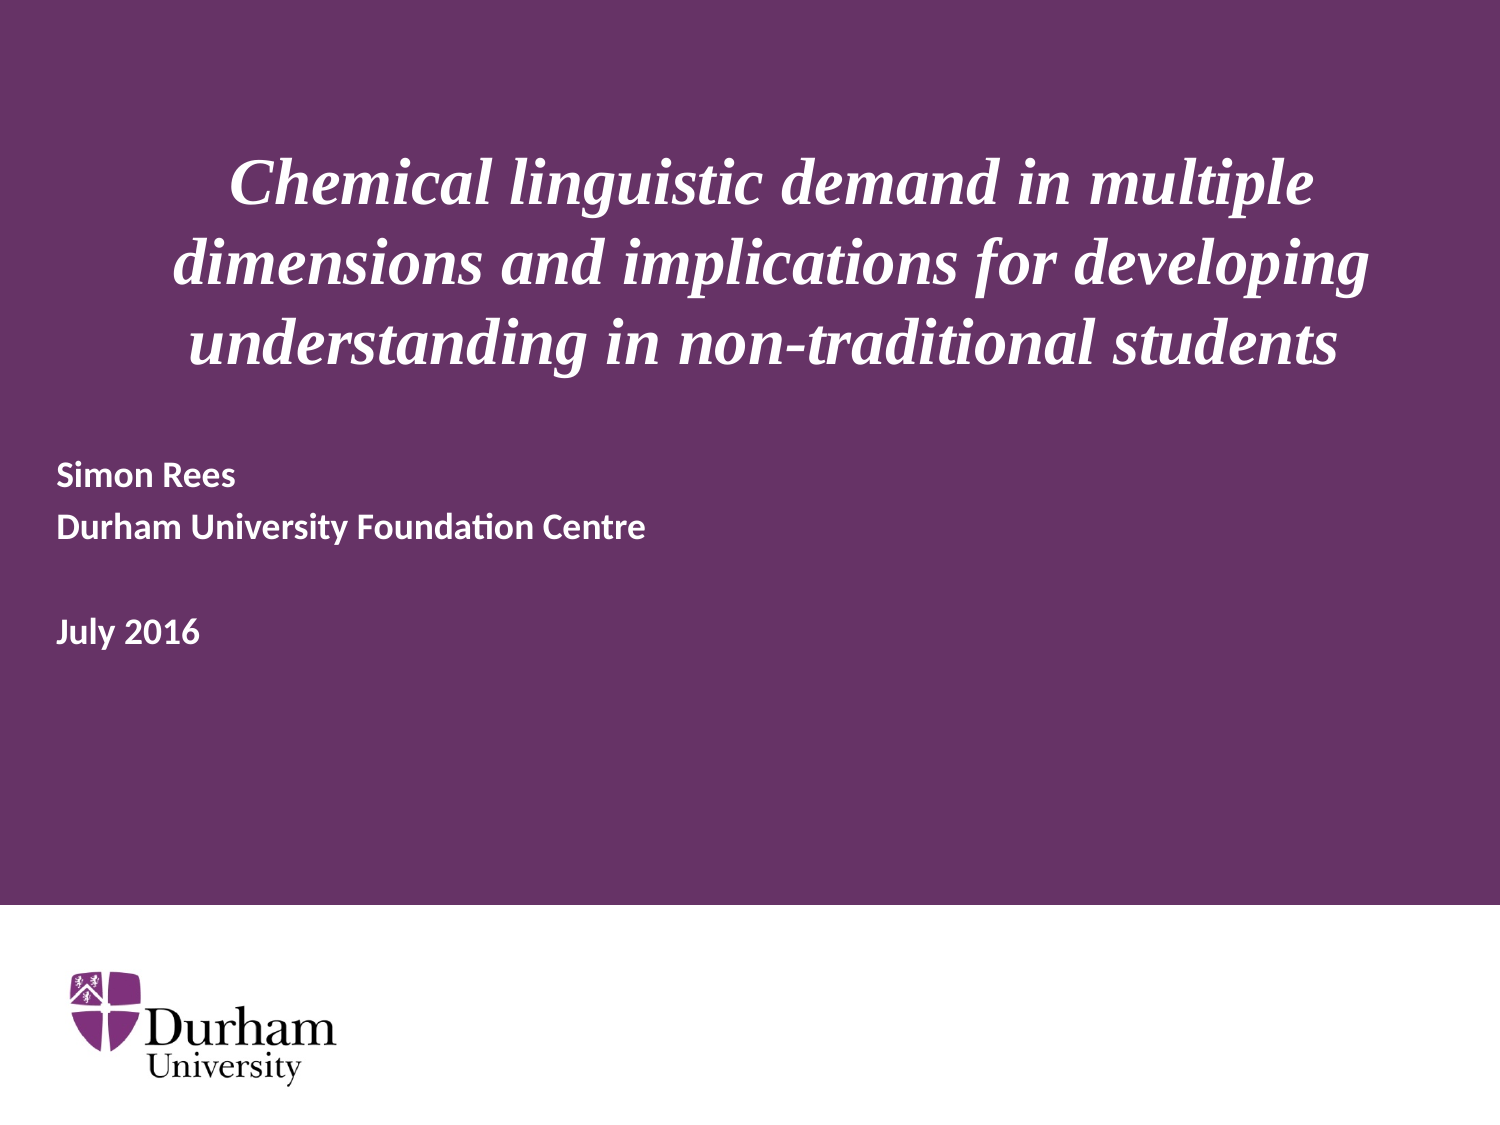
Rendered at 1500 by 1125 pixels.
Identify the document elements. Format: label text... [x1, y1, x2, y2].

picture [43, 958, 363, 1100]
subtitle Simon Rees Durham University Foundation Centre July 2016 [41, 442, 1092, 731]
title Chemical linguistic demand in multiple dimensions and implications for developing understanding in non-traditional students [135, 136, 1411, 379]
